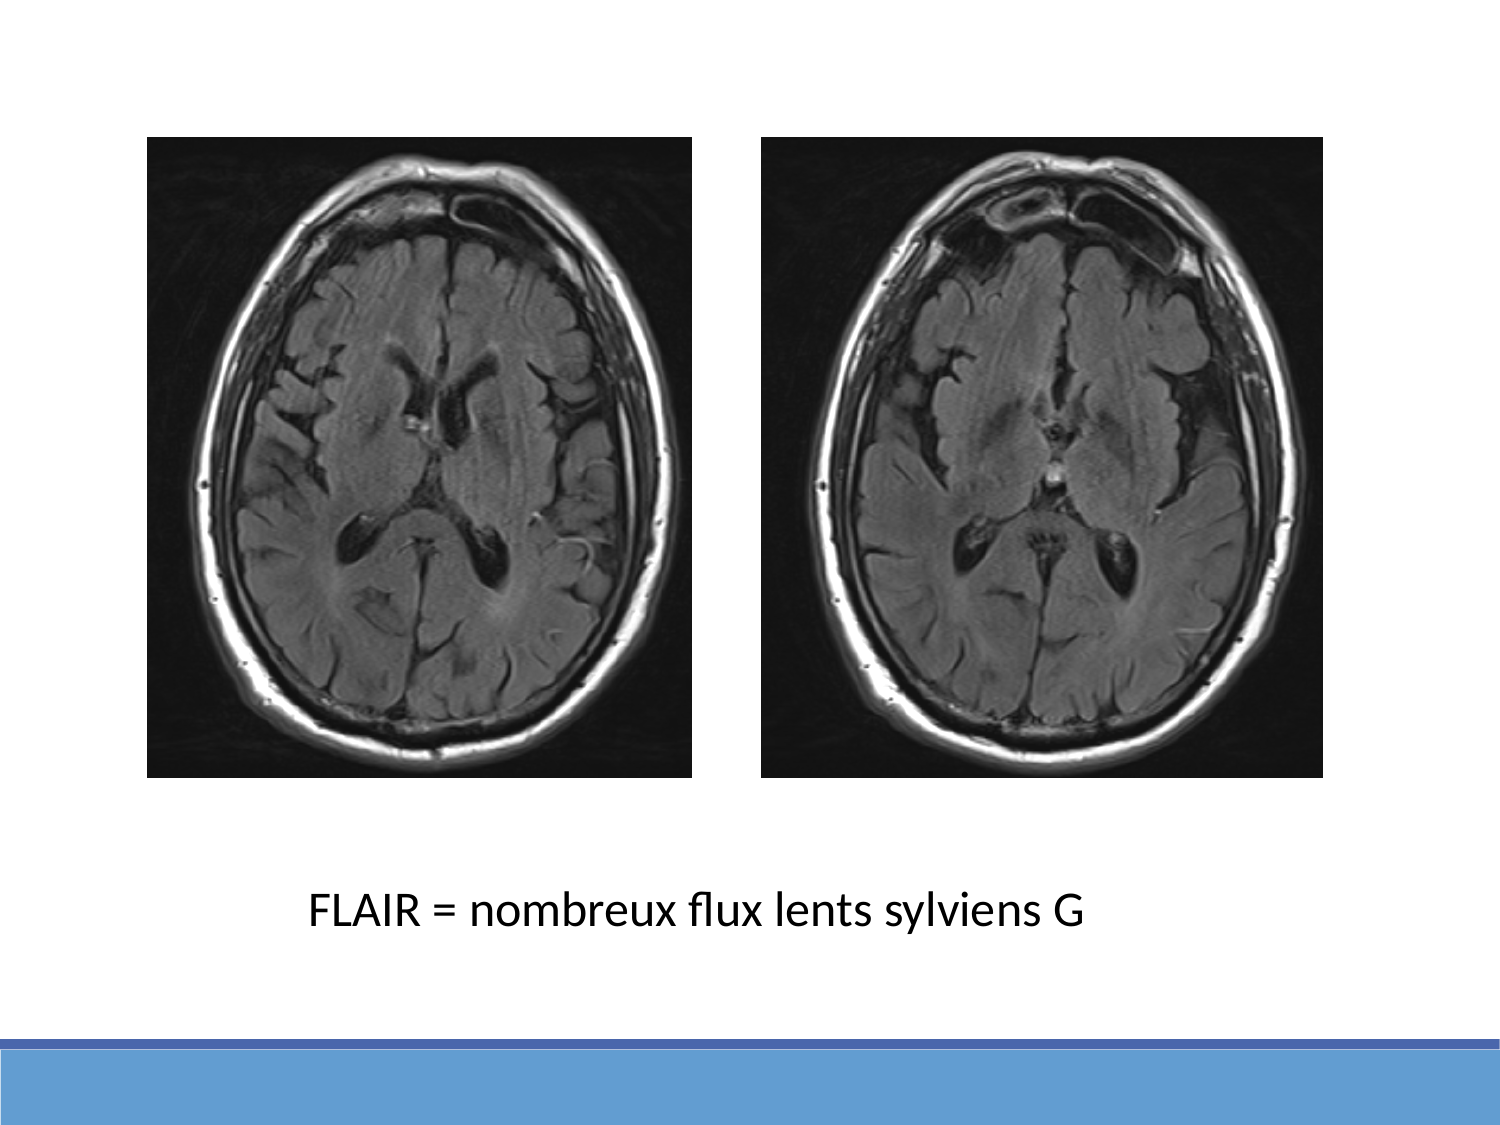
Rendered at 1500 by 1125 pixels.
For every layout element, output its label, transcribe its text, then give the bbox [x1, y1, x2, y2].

picture [147, 136, 692, 779]
picture [761, 136, 1324, 779]
text_box FLAIR = nombreux flux lents sylviens G [277, 869, 1117, 945]
